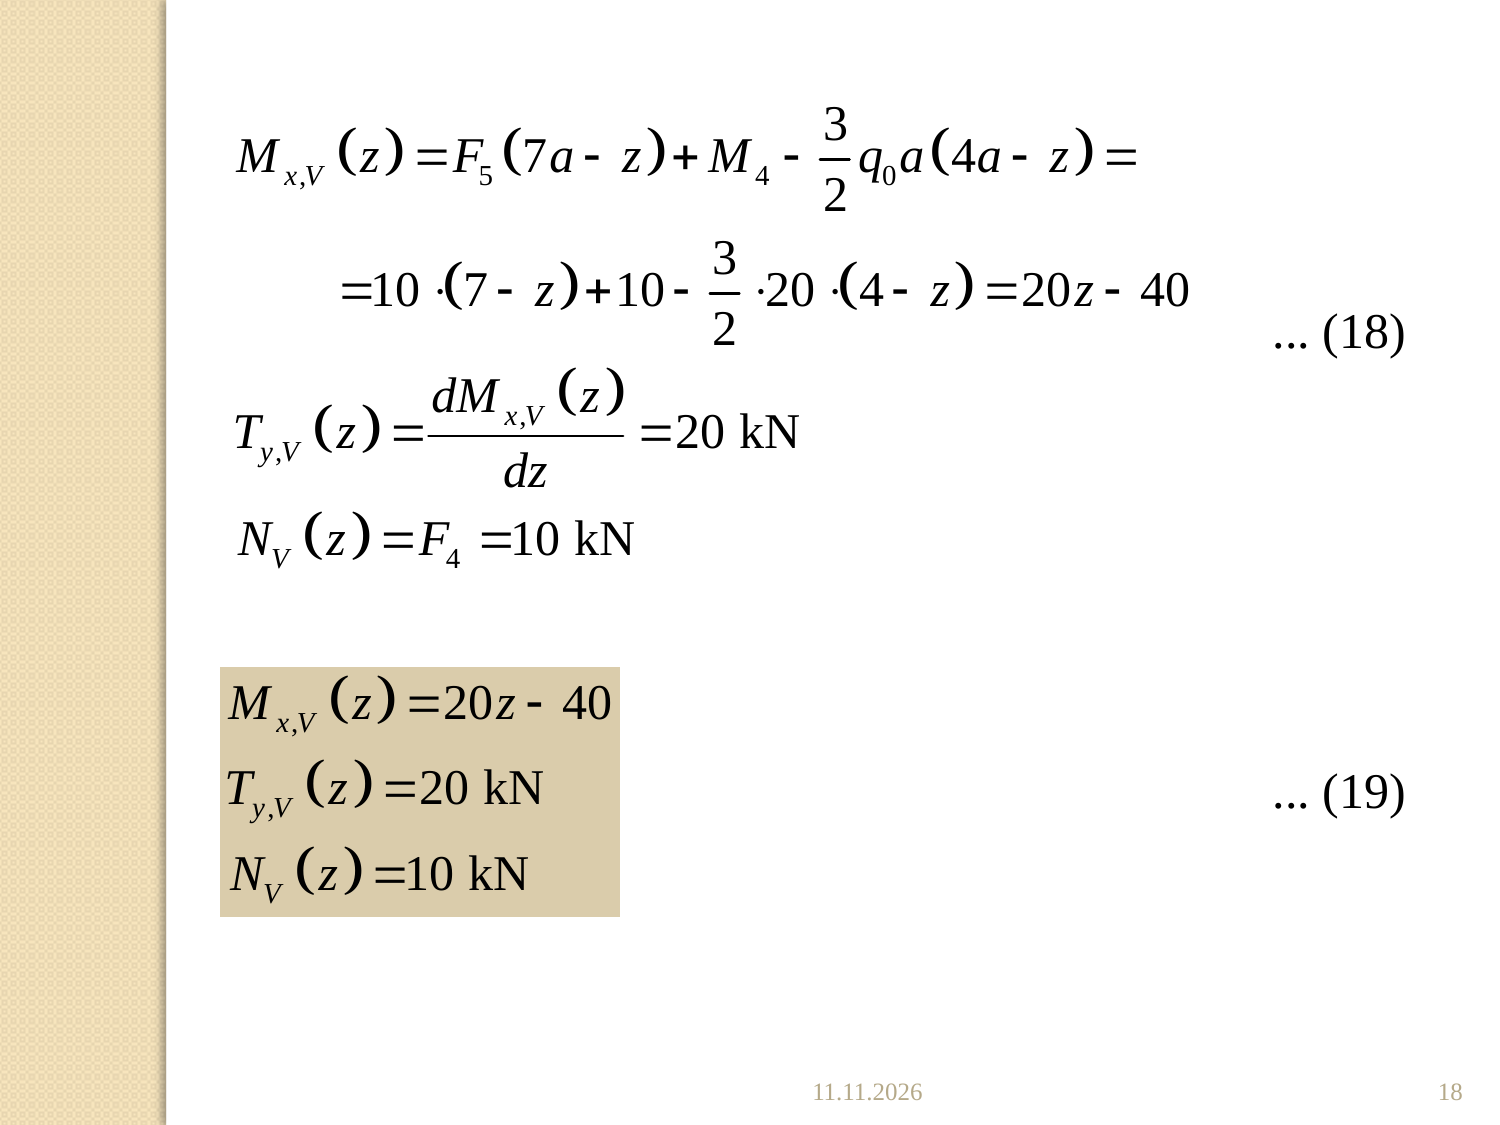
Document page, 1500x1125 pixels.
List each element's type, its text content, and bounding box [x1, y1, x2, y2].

text_box ... (19) [1257, 750, 1422, 826]
text_box ... (18) [1257, 290, 1422, 366]
slide_number 18 [1413, 1034, 1488, 1113]
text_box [227, 91, 1200, 584]
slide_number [587, 1034, 938, 1113]
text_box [219, 666, 621, 918]
